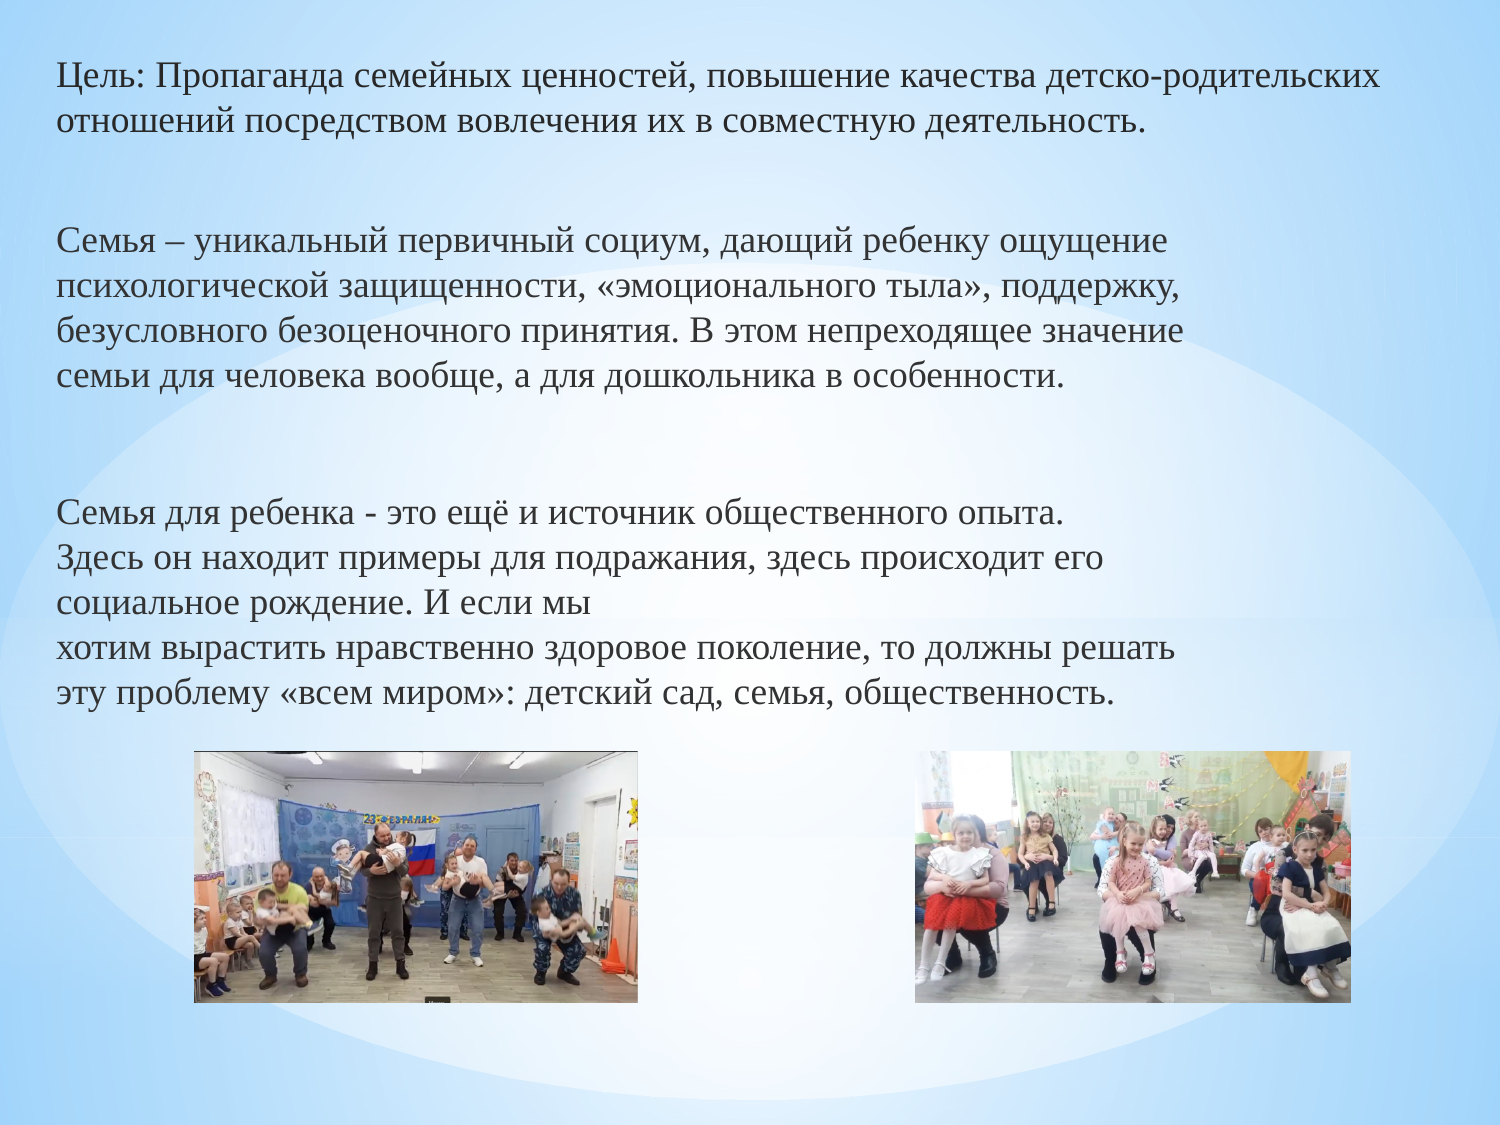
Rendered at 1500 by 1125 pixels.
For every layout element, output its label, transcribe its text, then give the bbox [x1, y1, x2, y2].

text_box Семья – уникальный первичный социум, дающий ребенку ощущение психологической защищенности, «эмоционального тыла», поддержку, безусловного безоценочного принятия. В этом непреходящее значение семьи для человека вообще, а для дошкольника в особенности. [41, 208, 1341, 403]
picture [194, 751, 638, 1003]
text_box Семья для ребенка - это ещё и источник общественного опыта. Здесь он находит примеры для подражания, здесь происходит его социальное рождение. И если мы хотим вырастить нравственно здоровое поколение, то должны решать эту проблему «всем миром»: детский сад, семья, общественность. [41, 479, 1367, 720]
picture [915, 751, 1352, 1003]
text_box Цель: Пропаганда семейных ценностей, повышение качества детско-родительских отношений посредством вовлечения их в совместную деятельность. [41, 42, 1459, 148]
